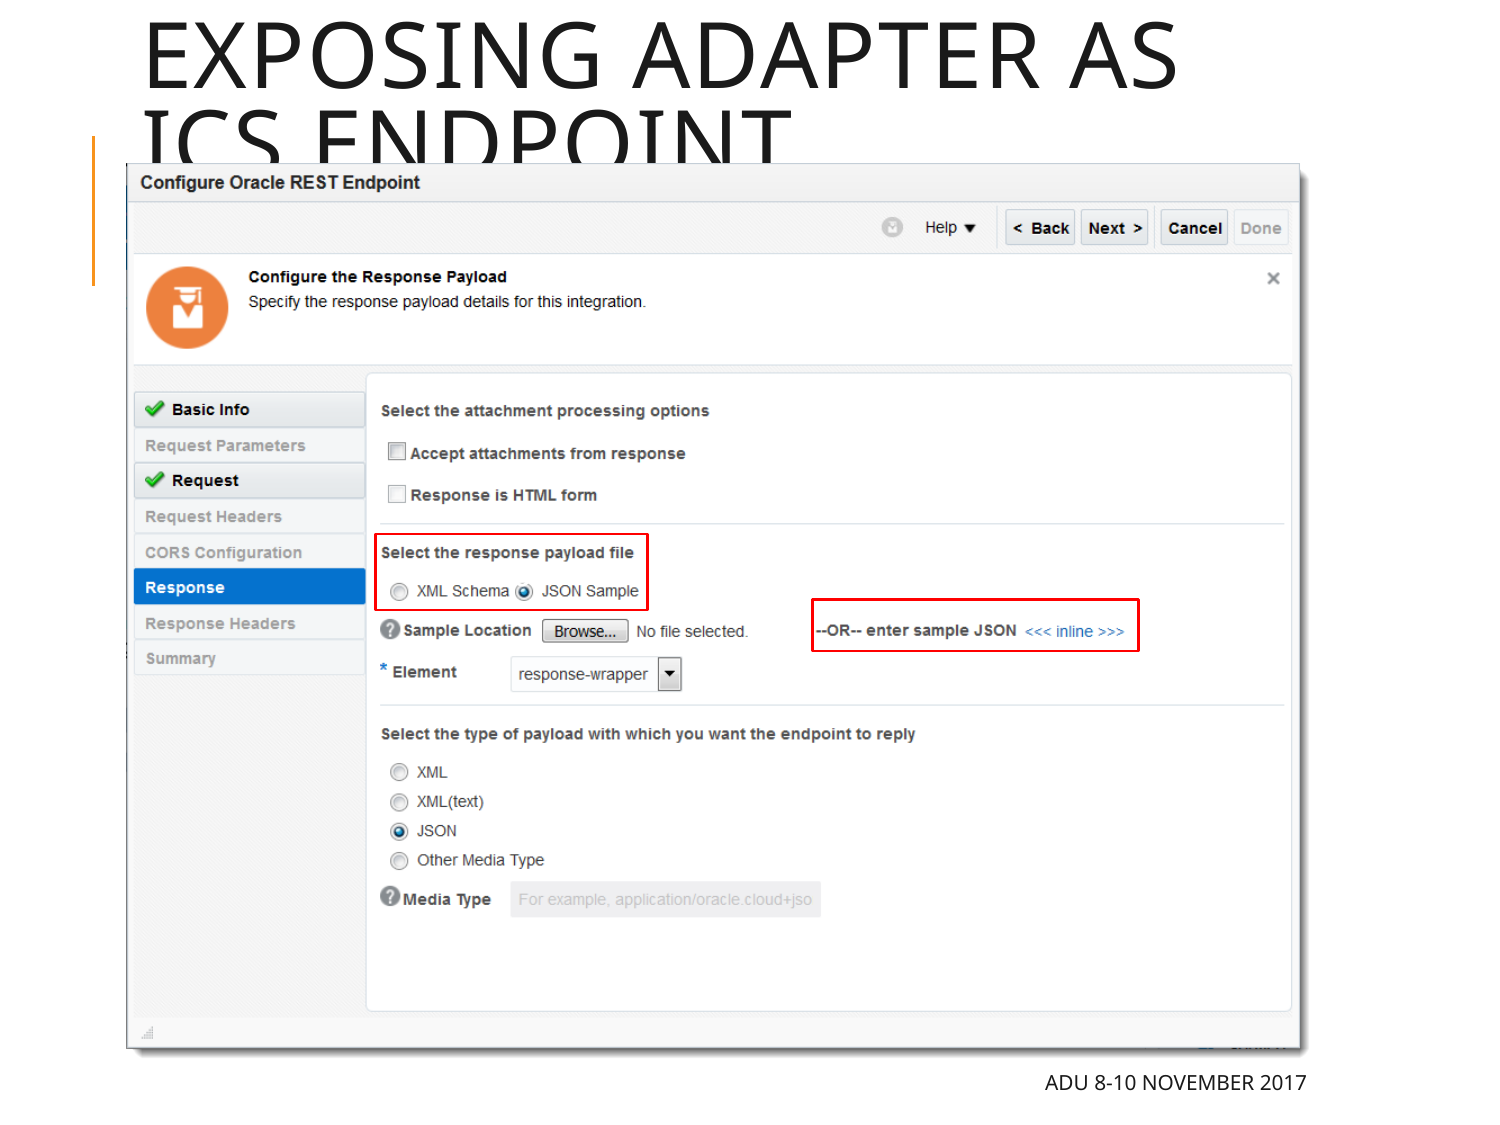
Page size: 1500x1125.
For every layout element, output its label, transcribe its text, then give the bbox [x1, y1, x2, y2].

footer ADU 8-10 November 2017 [595, 1063, 1322, 1107]
title Exposing adapter as ics endpoint [126, 0, 1322, 167]
picture [126, 163, 1318, 1066]
